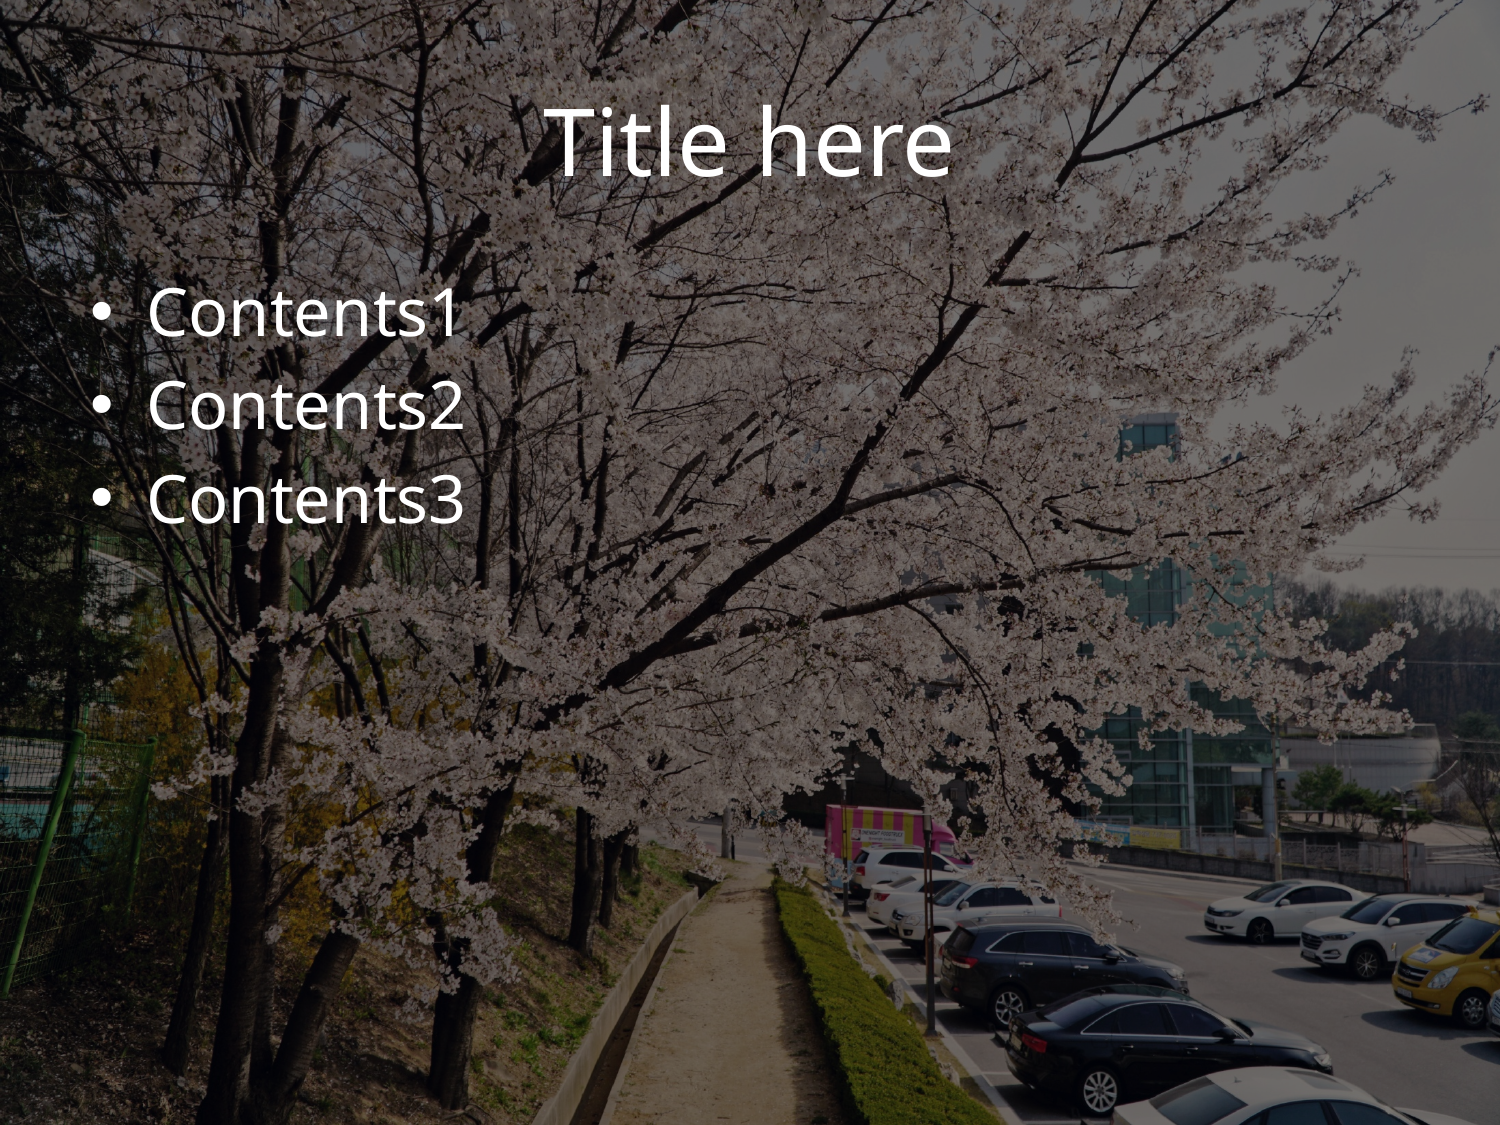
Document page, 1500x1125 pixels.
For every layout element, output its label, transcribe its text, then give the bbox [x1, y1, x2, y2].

text_box [0, 0, 1500, 1125]
title Title here [75, 45, 1425, 233]
list Contents1 Contents2 Contents3 [75, 262, 1425, 1005]
